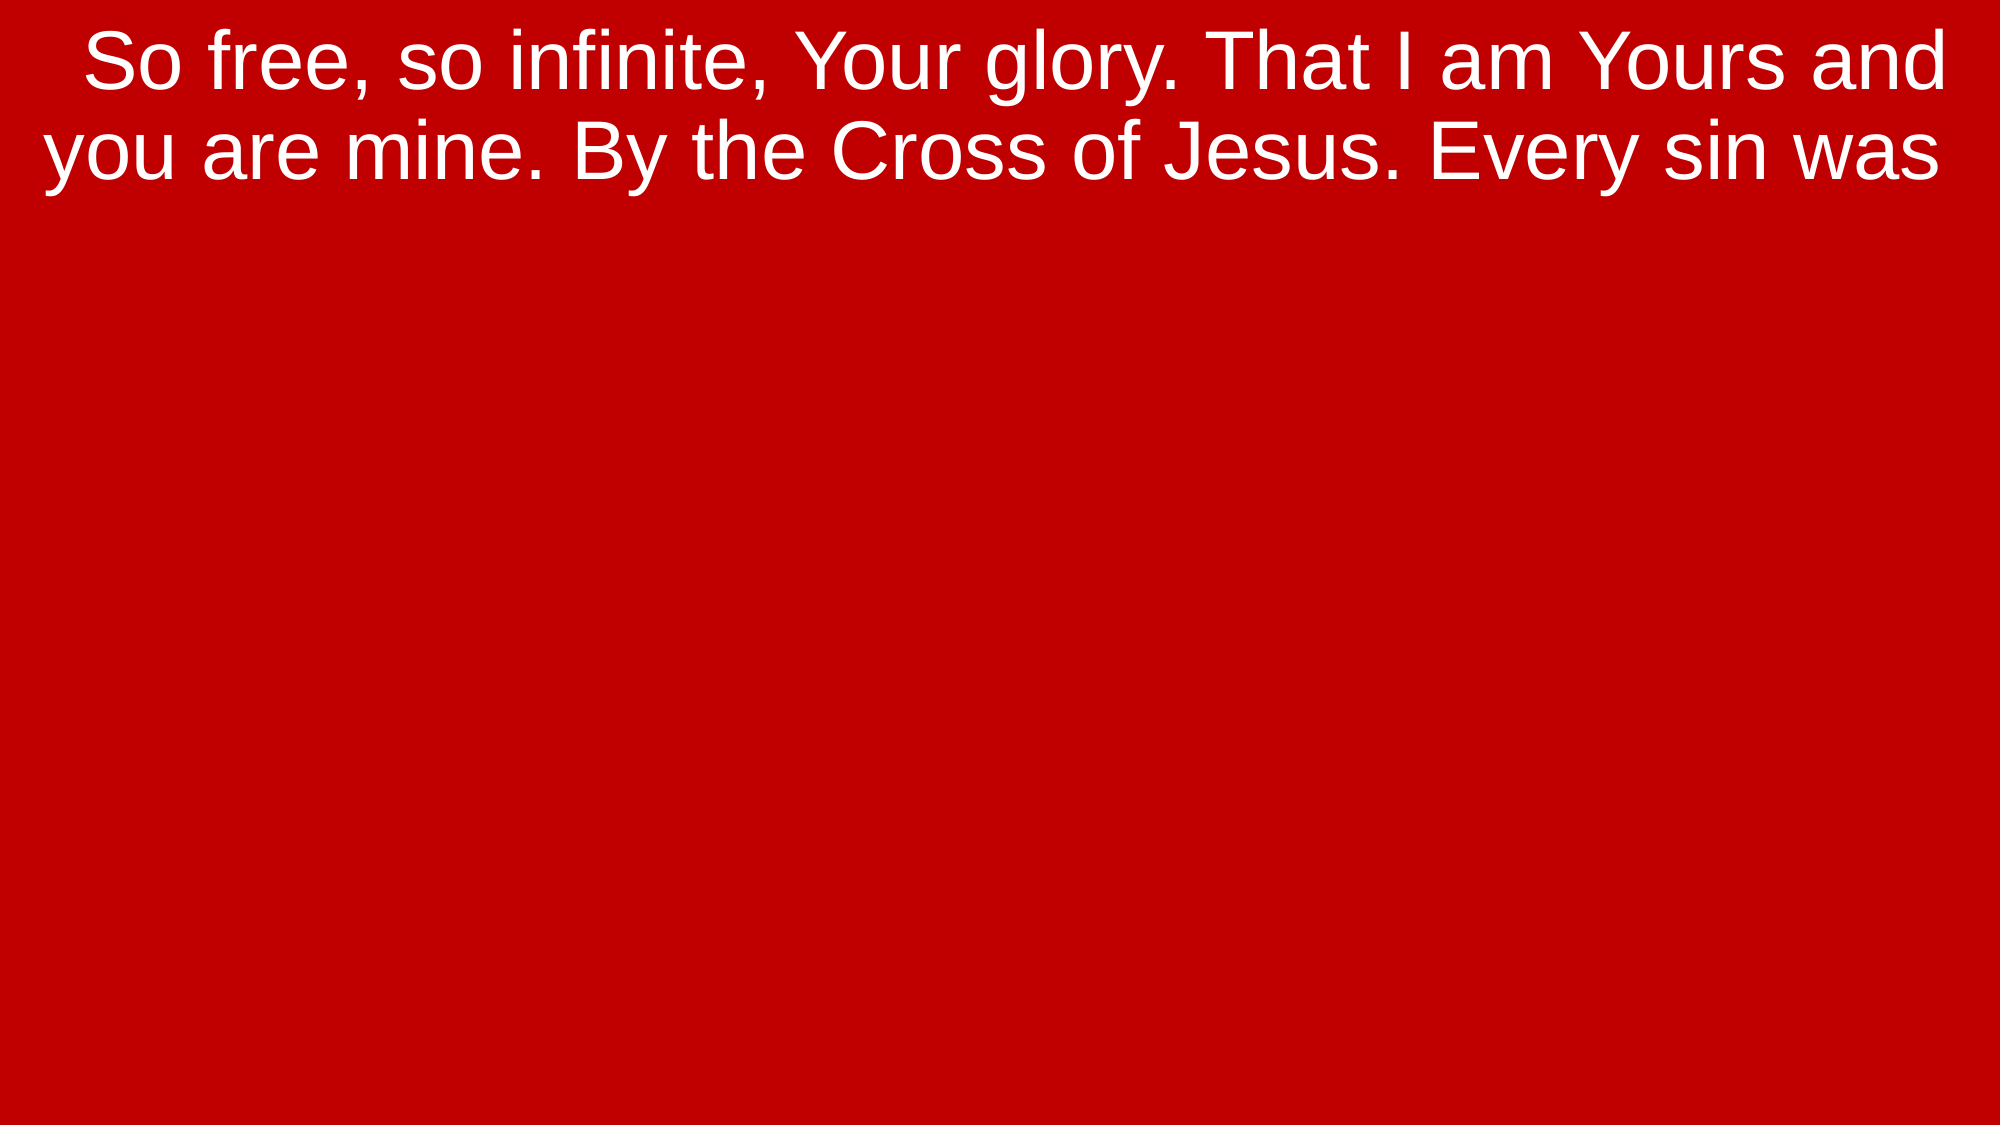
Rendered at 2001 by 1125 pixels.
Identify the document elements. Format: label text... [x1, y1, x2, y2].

list So free, so infinite, Your glory. That I am Yours and you are mine. By the Cross of Jesus. Every sin was [10, 9, 2000, 784]
